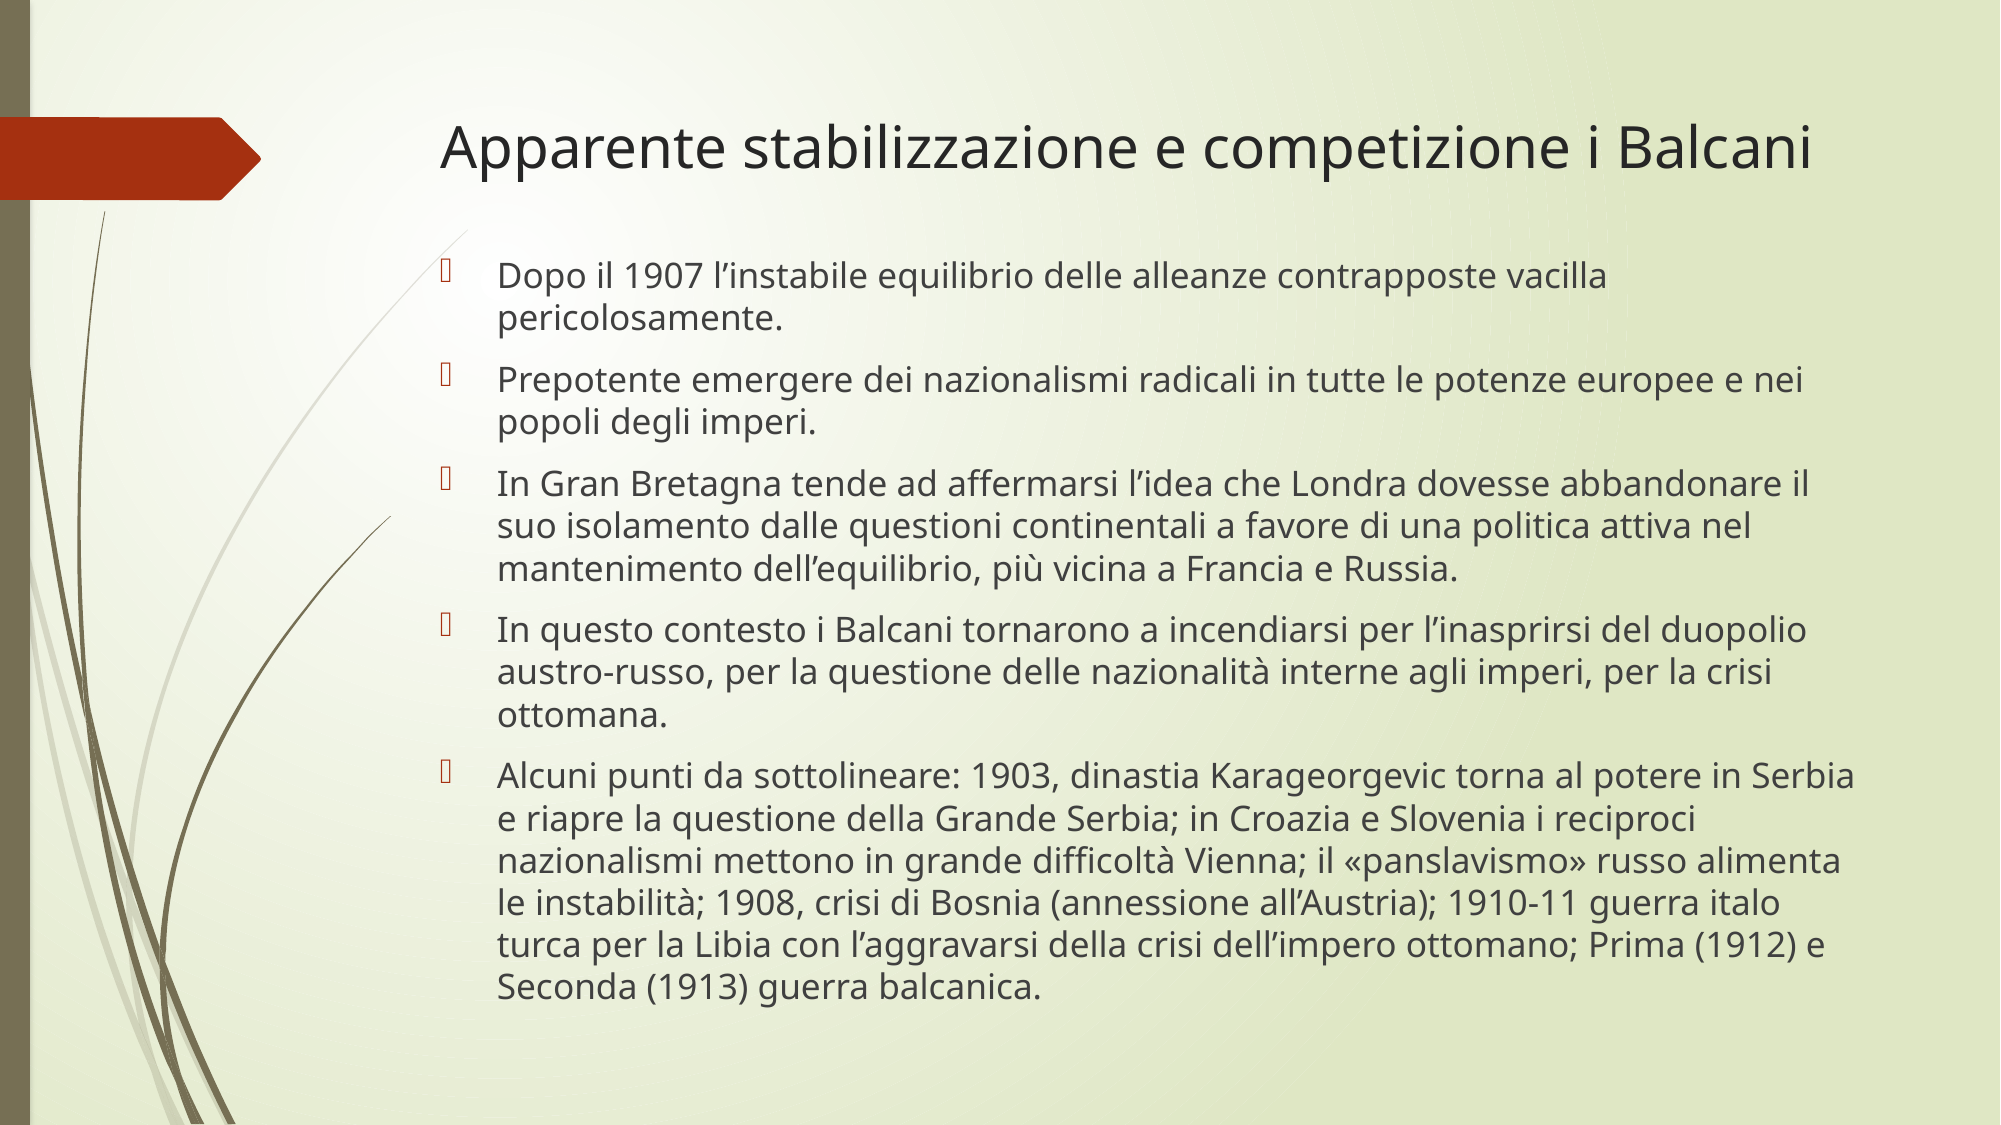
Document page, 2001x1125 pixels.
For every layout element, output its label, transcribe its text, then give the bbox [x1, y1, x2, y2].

title Apparente stabilizzazione e competizione i Balcani [425, 102, 1888, 234]
list Dopo il 1907 l’instabile equilibrio delle alleanze contrapposte vacilla pericolosamente. Prepotente emergere dei nazionalismi radicali in tutte le potenze europee e nei popoli degli imperi. In Gran Bretagna tende ad affermarsi l’idea che Londra dovesse abbandonare il suo isolamento dalle questioni continentali a favore di una politica attiva nel mantenimento dell’equilibrio, più vicina a Francia e Russia. In questo contesto i Balcani tornarono a incendiarsi per l’inasprirsi del duopolio austro-russo, per la questione delle nazionalità interne agli imperi, per la crisi ottomana. Alcuni punti da sottolineare: 1903, dinastia Karageorgevic torna al potere in Serbia e riapre la questione della Grande Serbia; in Croazia e Slovenia i reciproci nazionalismi mettono in grande difficoltà Vienna; il «panslavismo» russo alimenta le instabilità; 1908, crisi di Bosnia (annessione all’Austria); 1910-11 guerra italo turca per la Libia con l’aggravarsi della crisi dell’impero ottomano; Prima (1912) e Seconda (1913) guerra balcanica. [424, 245, 1888, 1023]
